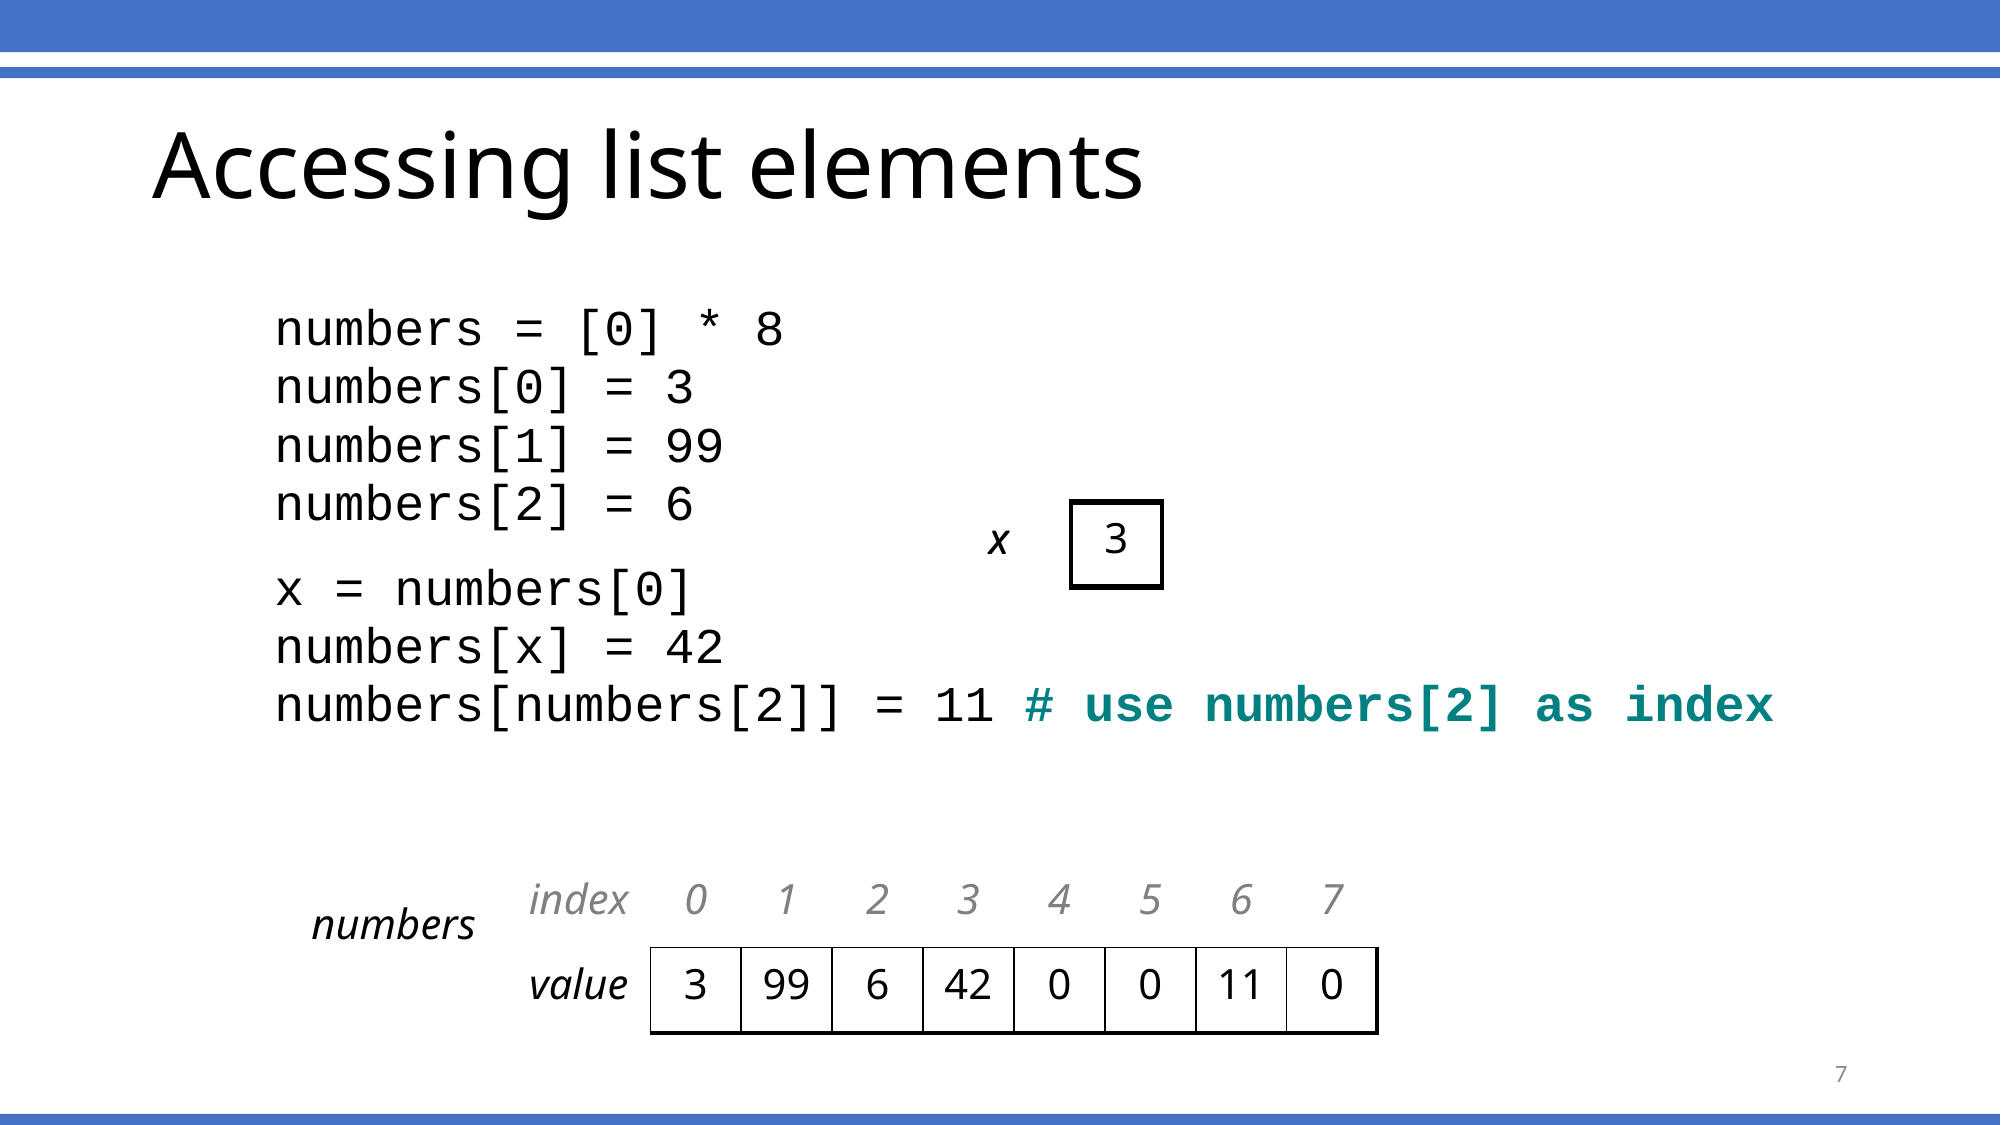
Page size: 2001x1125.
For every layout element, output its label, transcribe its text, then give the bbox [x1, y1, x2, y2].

list numbers = [0] * 8 numbers[0] = 3 numbers[1] = 99 numbers[2] = 6 x = numbers[0] numbers[x] = 42 numbers[numbers[2]] = 11 # use numbers[2] as index [137, 299, 1863, 1014]
table_header 5 [1105, 862, 1196, 947]
table_header 6 [1196, 862, 1287, 947]
table_header numbers [275, 887, 507, 973]
table_cell 0 [1015, 948, 1104, 1031]
table_cell 99 [742, 948, 831, 1031]
table_header 7 [1287, 862, 1377, 947]
title Accessing list elements [137, 59, 1863, 278]
table_cell 11 [1197, 948, 1286, 1031]
table_header 3 [923, 862, 1014, 947]
table_cell value [507, 948, 650, 1033]
table_header x [927, 501, 1069, 586]
table_cell 3 [651, 948, 740, 1031]
table_header 0 [650, 862, 741, 947]
table_cell 0 [1106, 948, 1195, 1031]
table_cell 6 [833, 948, 922, 1031]
table_header 4 [1014, 862, 1105, 947]
table_header 3 [1073, 503, 1160, 584]
slide_number 7 [1412, 1042, 1863, 1103]
table_header 1 [741, 862, 832, 947]
table_cell 0 [1287, 948, 1375, 1031]
table_cell 42 [924, 948, 1013, 1031]
table_header index [507, 862, 650, 948]
table_header 2 [832, 862, 923, 947]
